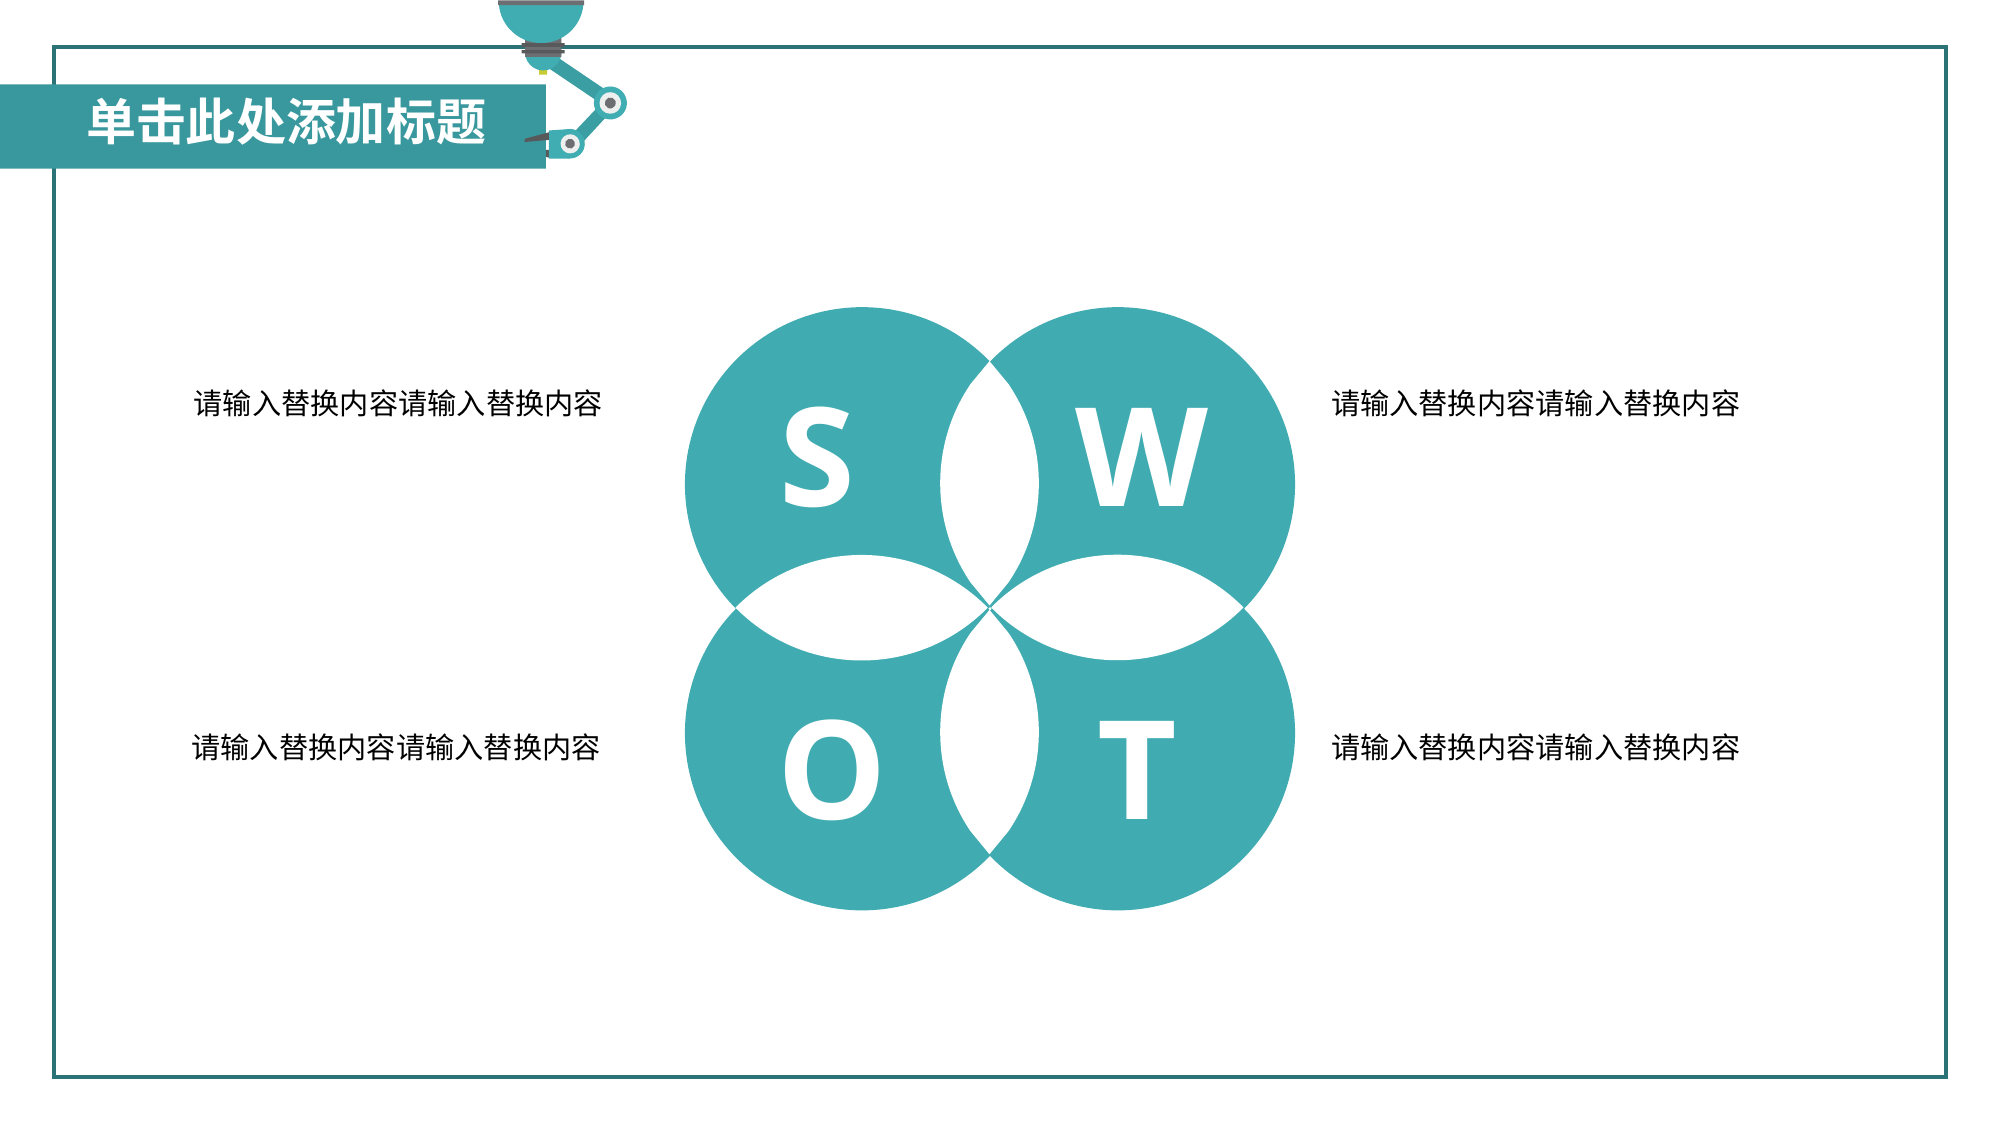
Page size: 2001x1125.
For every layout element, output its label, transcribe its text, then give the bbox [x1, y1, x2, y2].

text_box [176, 307, 1793, 911]
text_box 单击此处添加标题 [71, 83, 556, 158]
